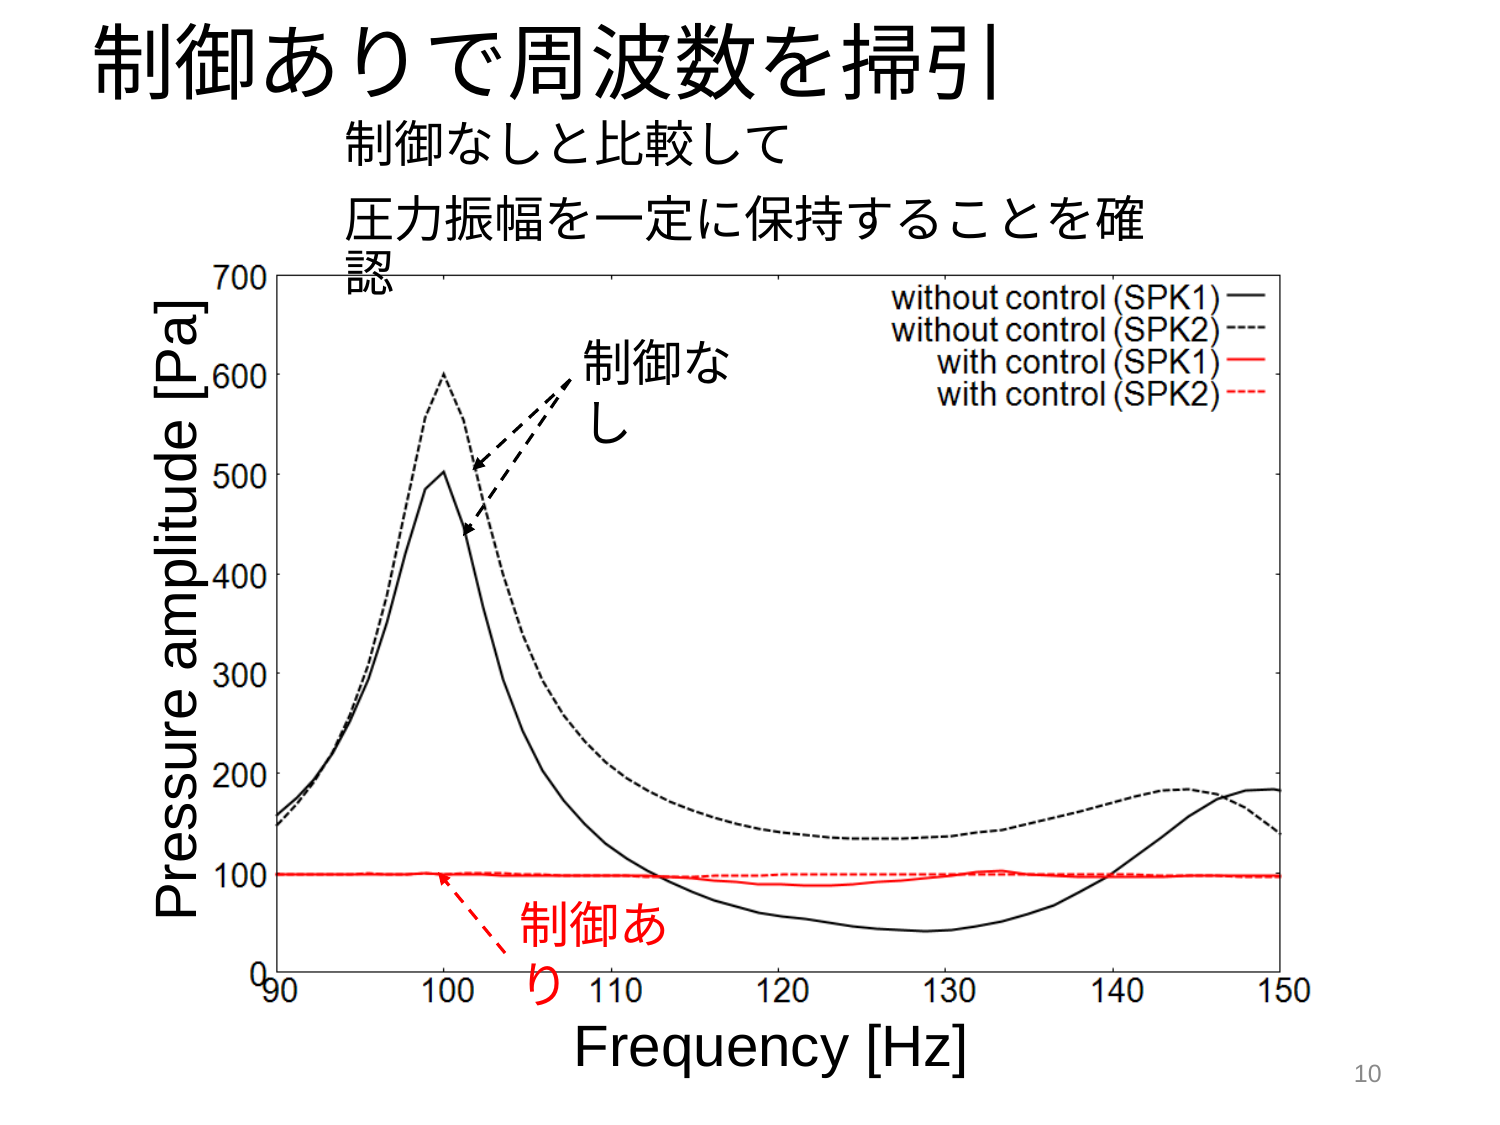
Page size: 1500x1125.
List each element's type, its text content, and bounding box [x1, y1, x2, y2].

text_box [138, 277, 1063, 1081]
picture [138, 260, 1314, 1053]
slide_number 10 [1059, 1042, 1397, 1103]
text_box 制御なしと比較して 圧力振幅を一定に保持することを確認 [329, 122, 1171, 257]
text_box 制御ありで周波数を掃引 [76, 0, 1427, 122]
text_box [463, 379, 571, 537]
